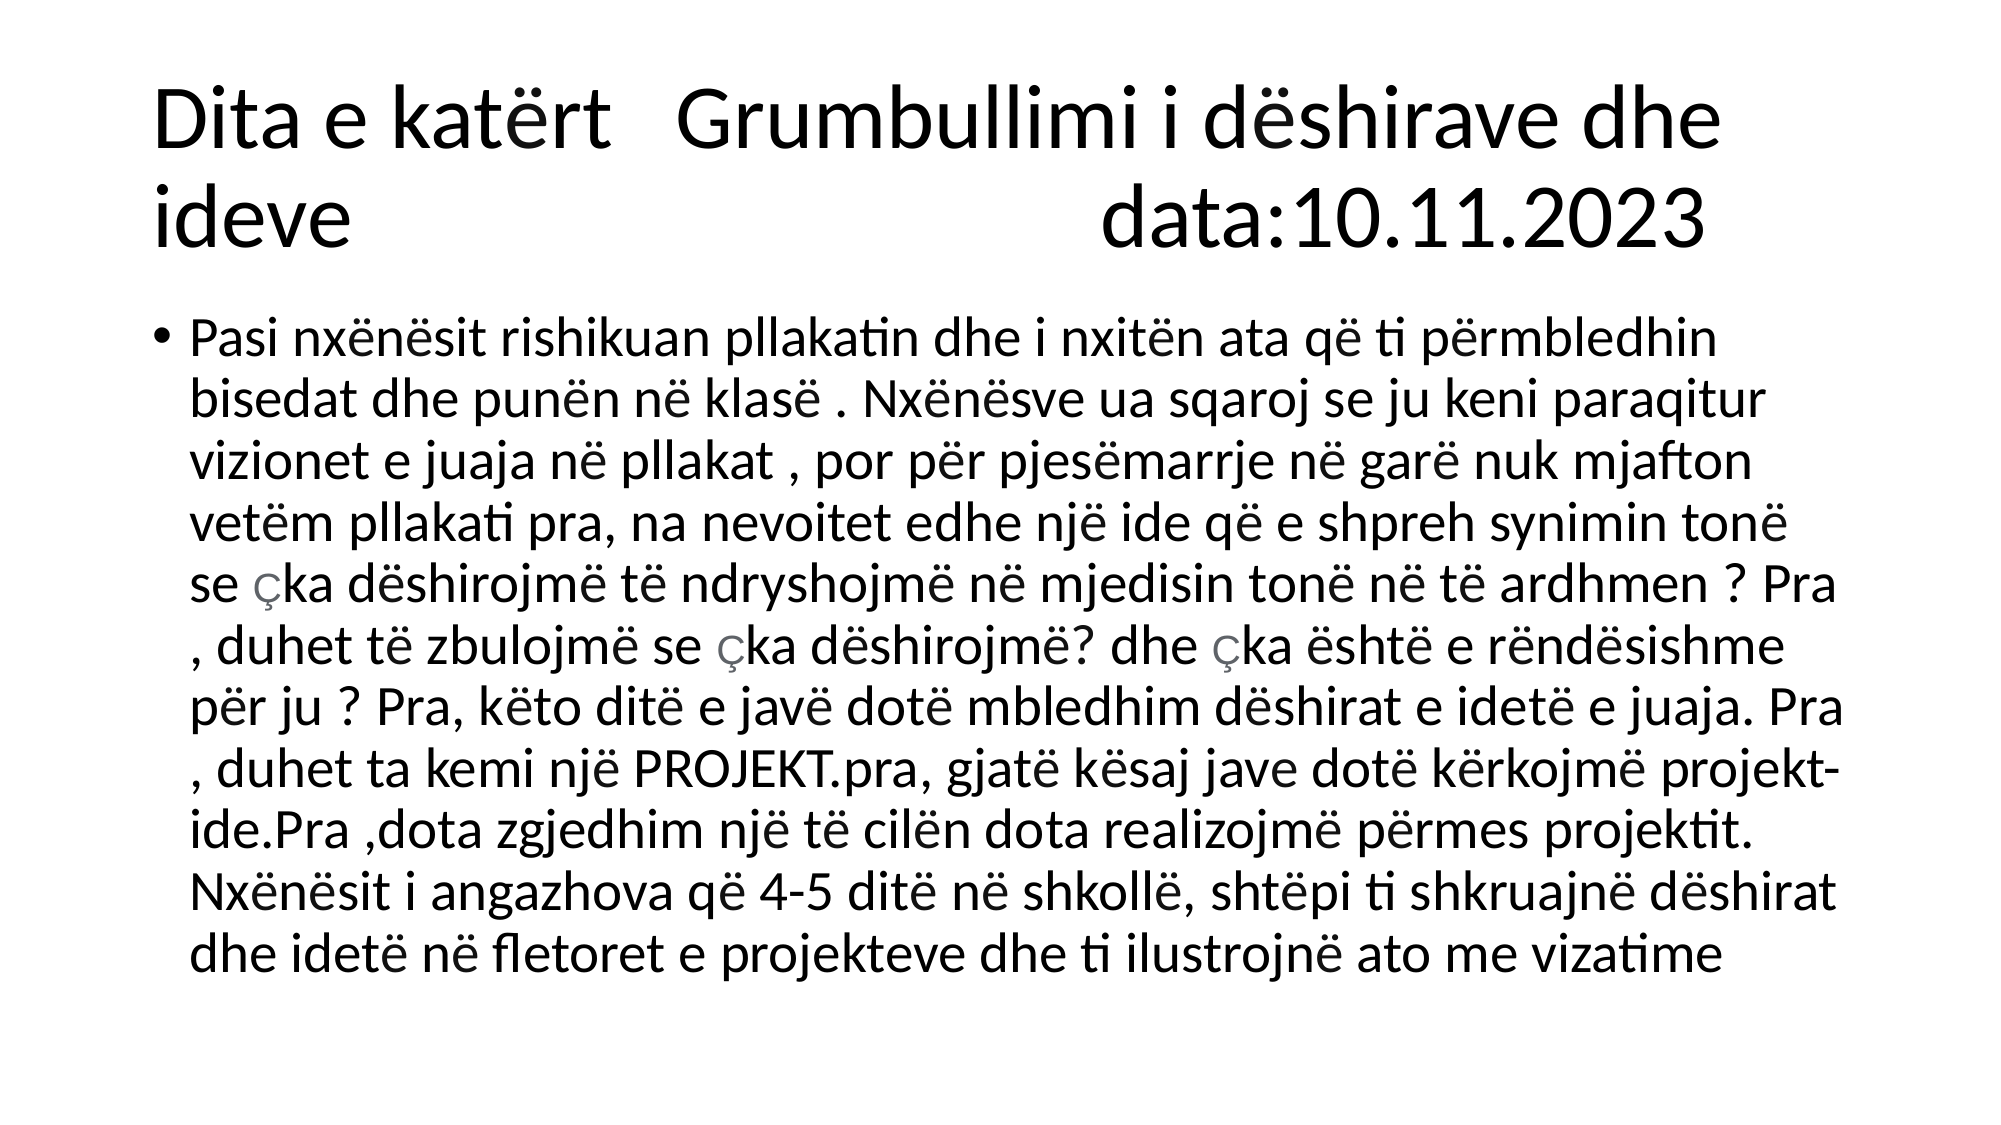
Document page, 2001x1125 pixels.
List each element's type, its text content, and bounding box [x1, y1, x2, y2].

title Dita e katërt Grumbullimi i dëshirave dhe ideve data:10.11.2023 [137, 59, 1863, 278]
list Pasi nxënësit rishikuan pllakatin dhe i nxitën ata që ti përmbledhin bisedat dhe punën në klasë . Nxënësve ua sqaroj se ju keni paraqitur vizionet e juaja në pllakat , por për pjesëmarrje në garë nuk mjafton vetëm pllakati pra, na nevoitet edhe një ide që e shpreh synimin tonë se Çka dëshirojmë të ndryshojmë në mjedisin tonë në të ardhmen ? Pra , duhet të zbulojmë se Çka dëshirojmë? dhe Çka është e rëndësishme për ju ? Pra, këto ditë e javë dotë mbledhim dëshirat e idetë e juaja. Pra , duhet ta kemi një PROJEKT.pra, gjatë kësaj jave dotë kërkojmë projekt-ide.Pra ,dota zgjedhim një të cilën dota realizojmë përmes projektit. Nxënësit i angazhova që 4-5 ditë në shkollë, shtëpi ti shkruajnë dëshirat dhe idetë në fletoret e projekteve dhe ti ilustrojnë ato me vizatime [137, 299, 1863, 1014]
